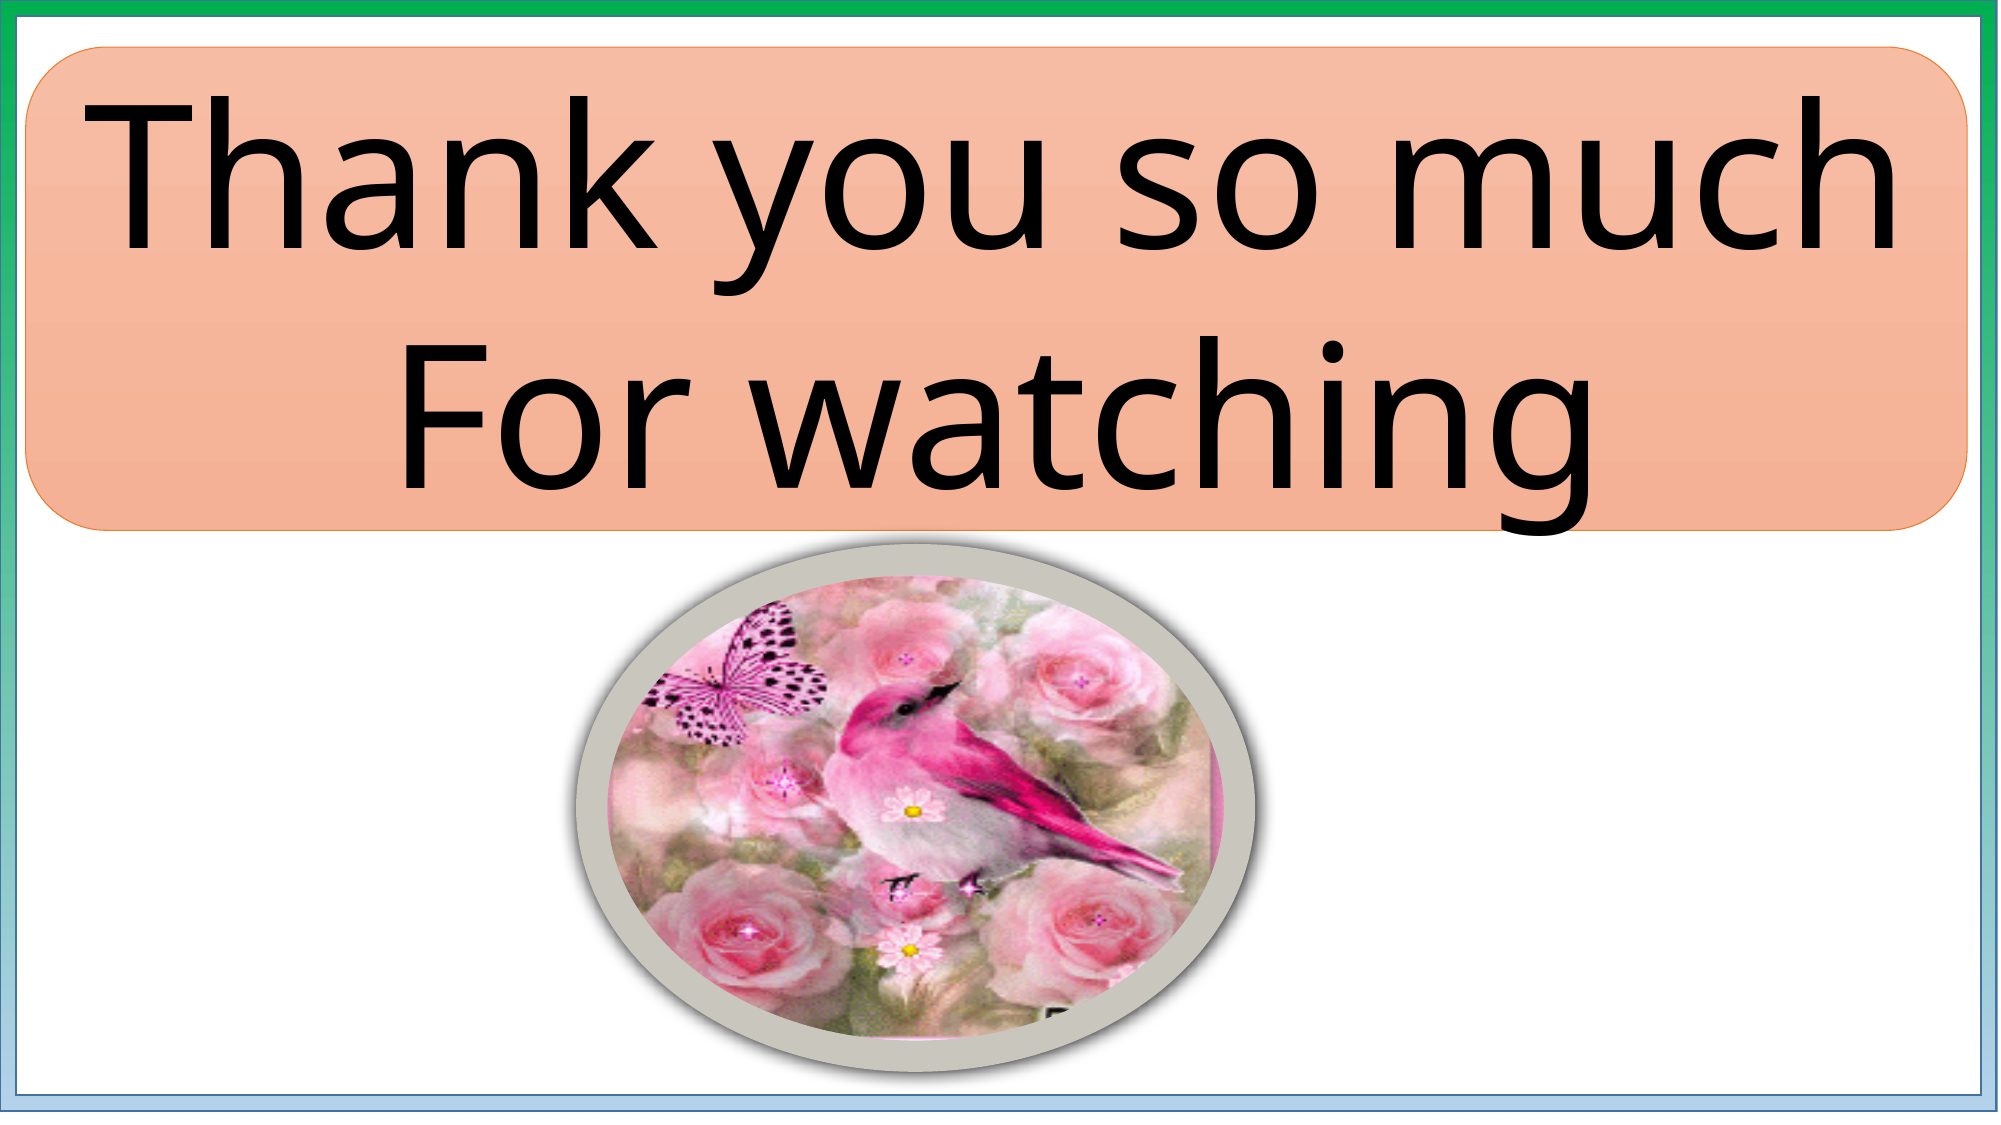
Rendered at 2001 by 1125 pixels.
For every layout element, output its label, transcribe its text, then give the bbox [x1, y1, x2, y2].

picture [591, 559, 1240, 1057]
text_box Thank you so much For watching [25, 46, 1968, 531]
